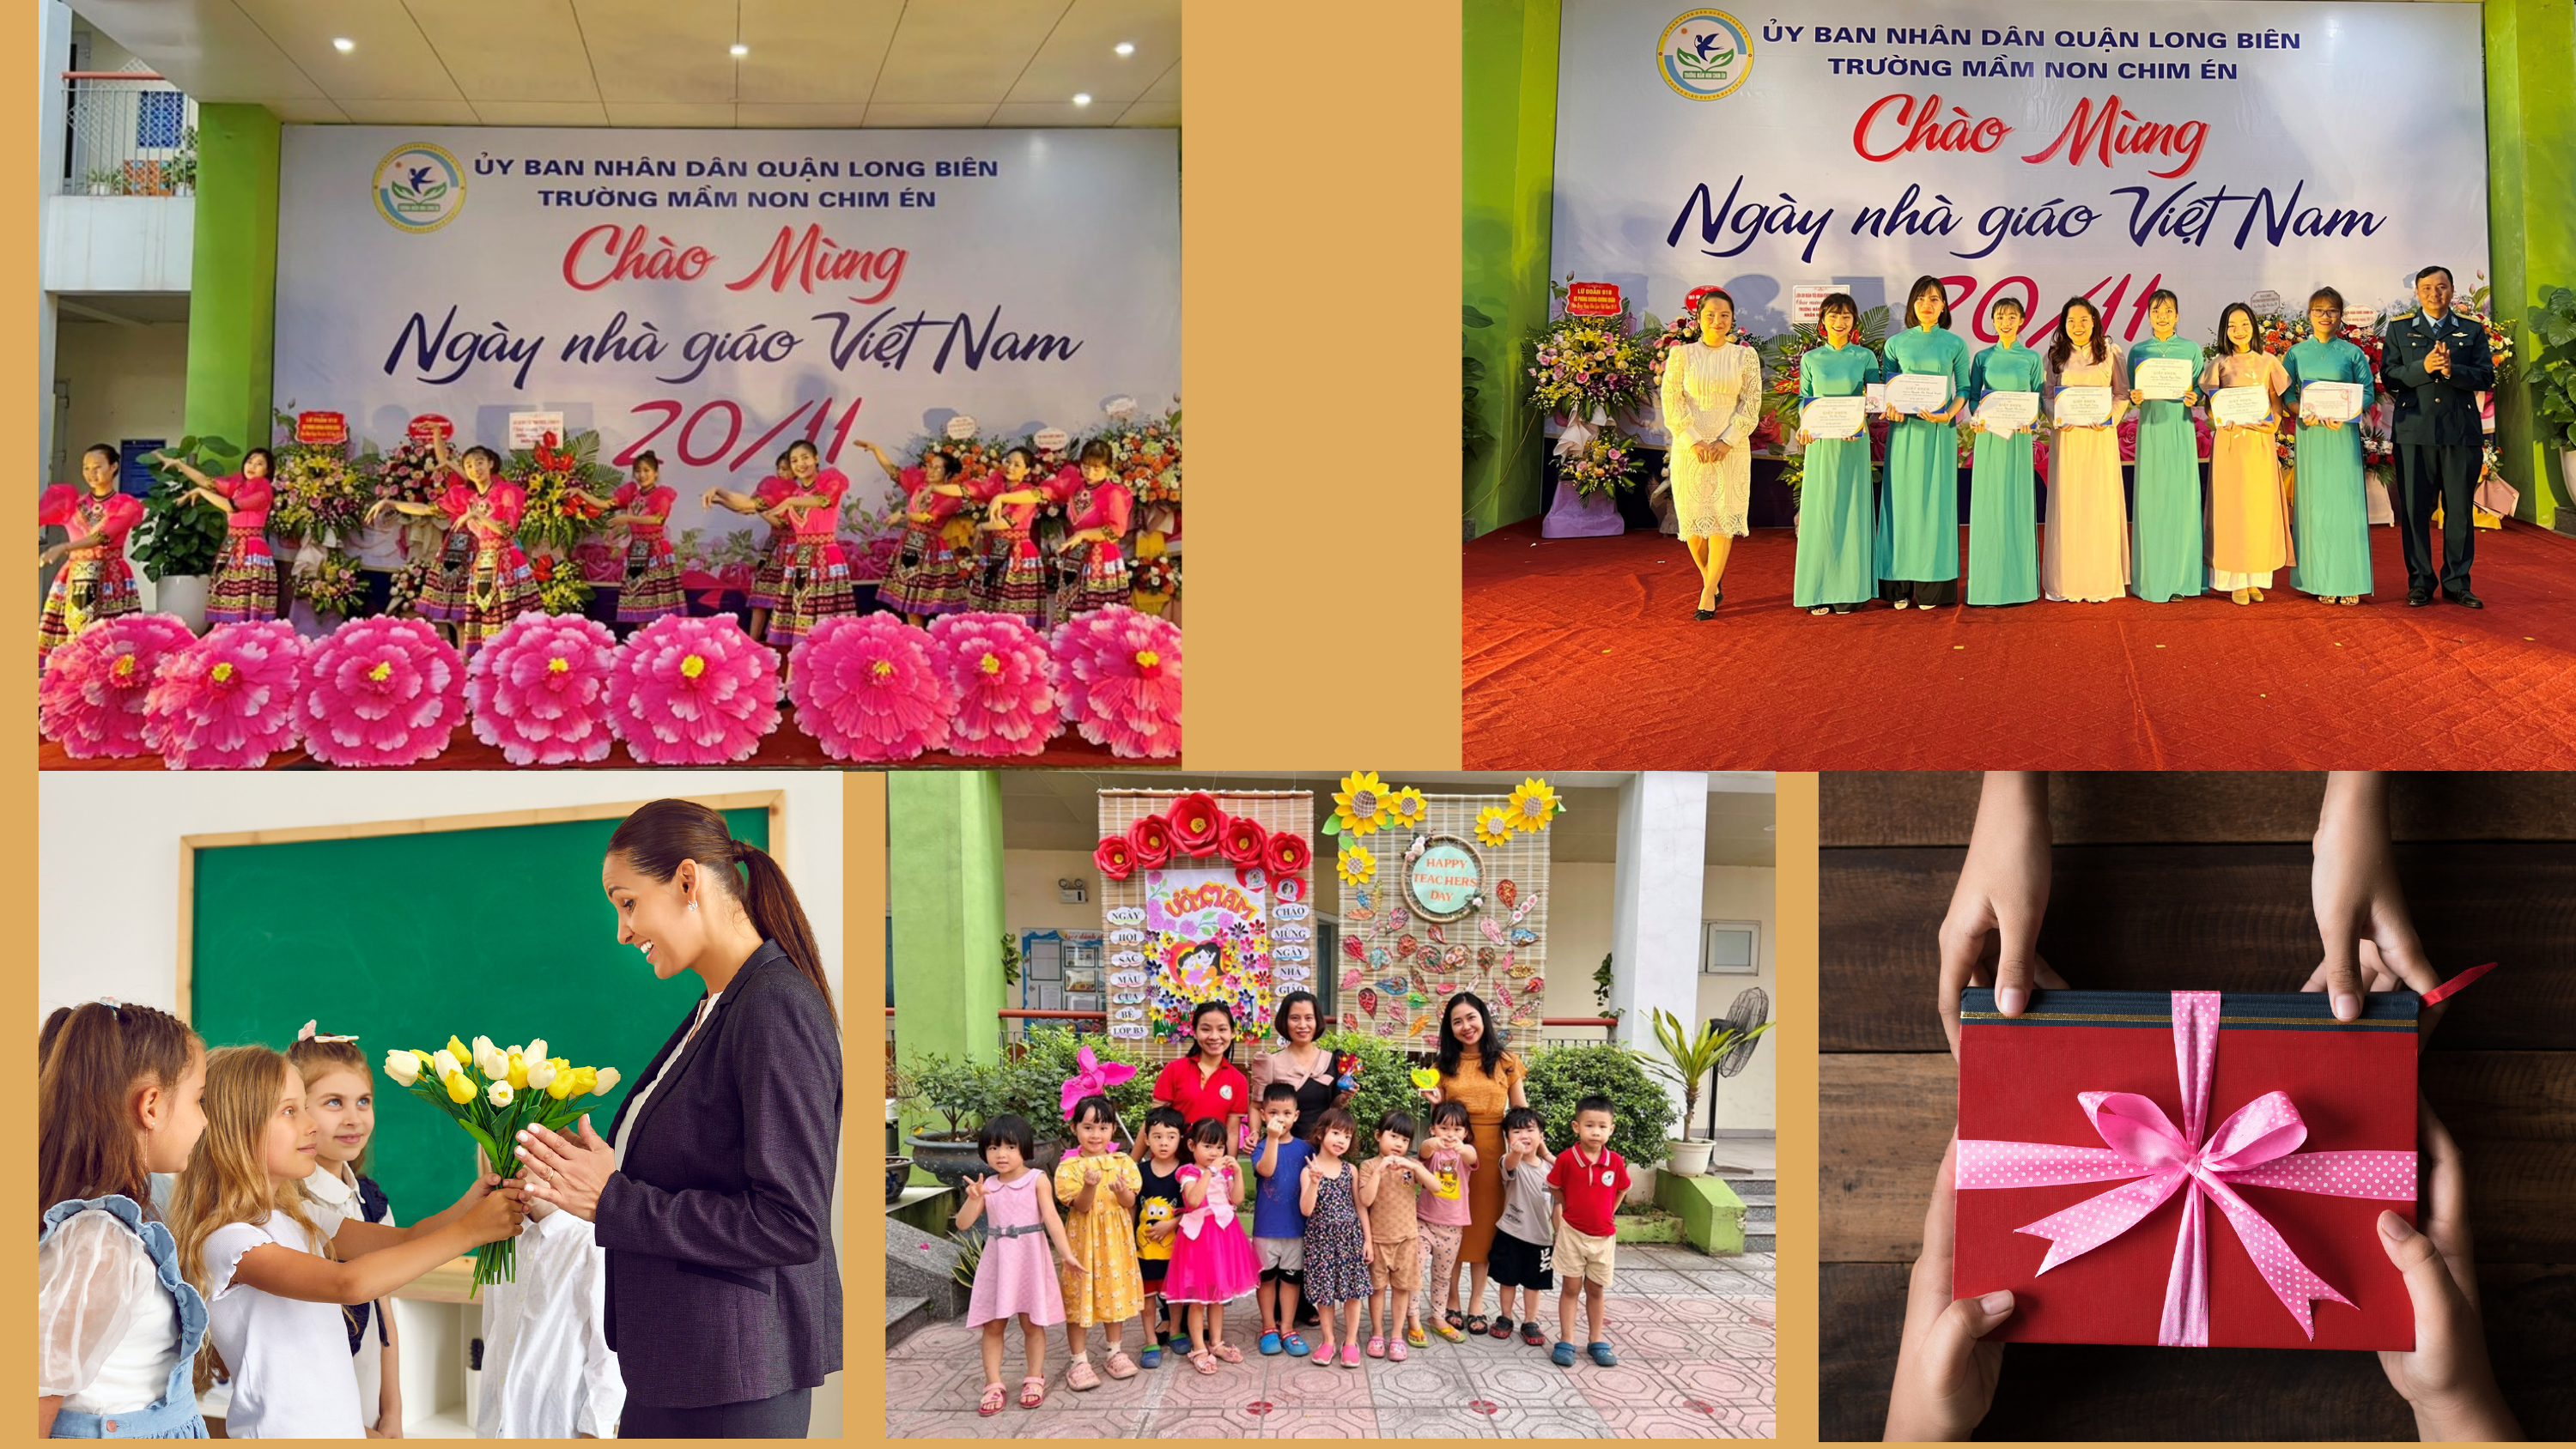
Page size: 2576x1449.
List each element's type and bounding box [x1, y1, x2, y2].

text_box [39, 0, 1182, 772]
text_box [39, 771, 843, 1439]
text_box [1819, 771, 2576, 1442]
text_box [885, 771, 1777, 1439]
text_box [1461, 0, 2576, 772]
